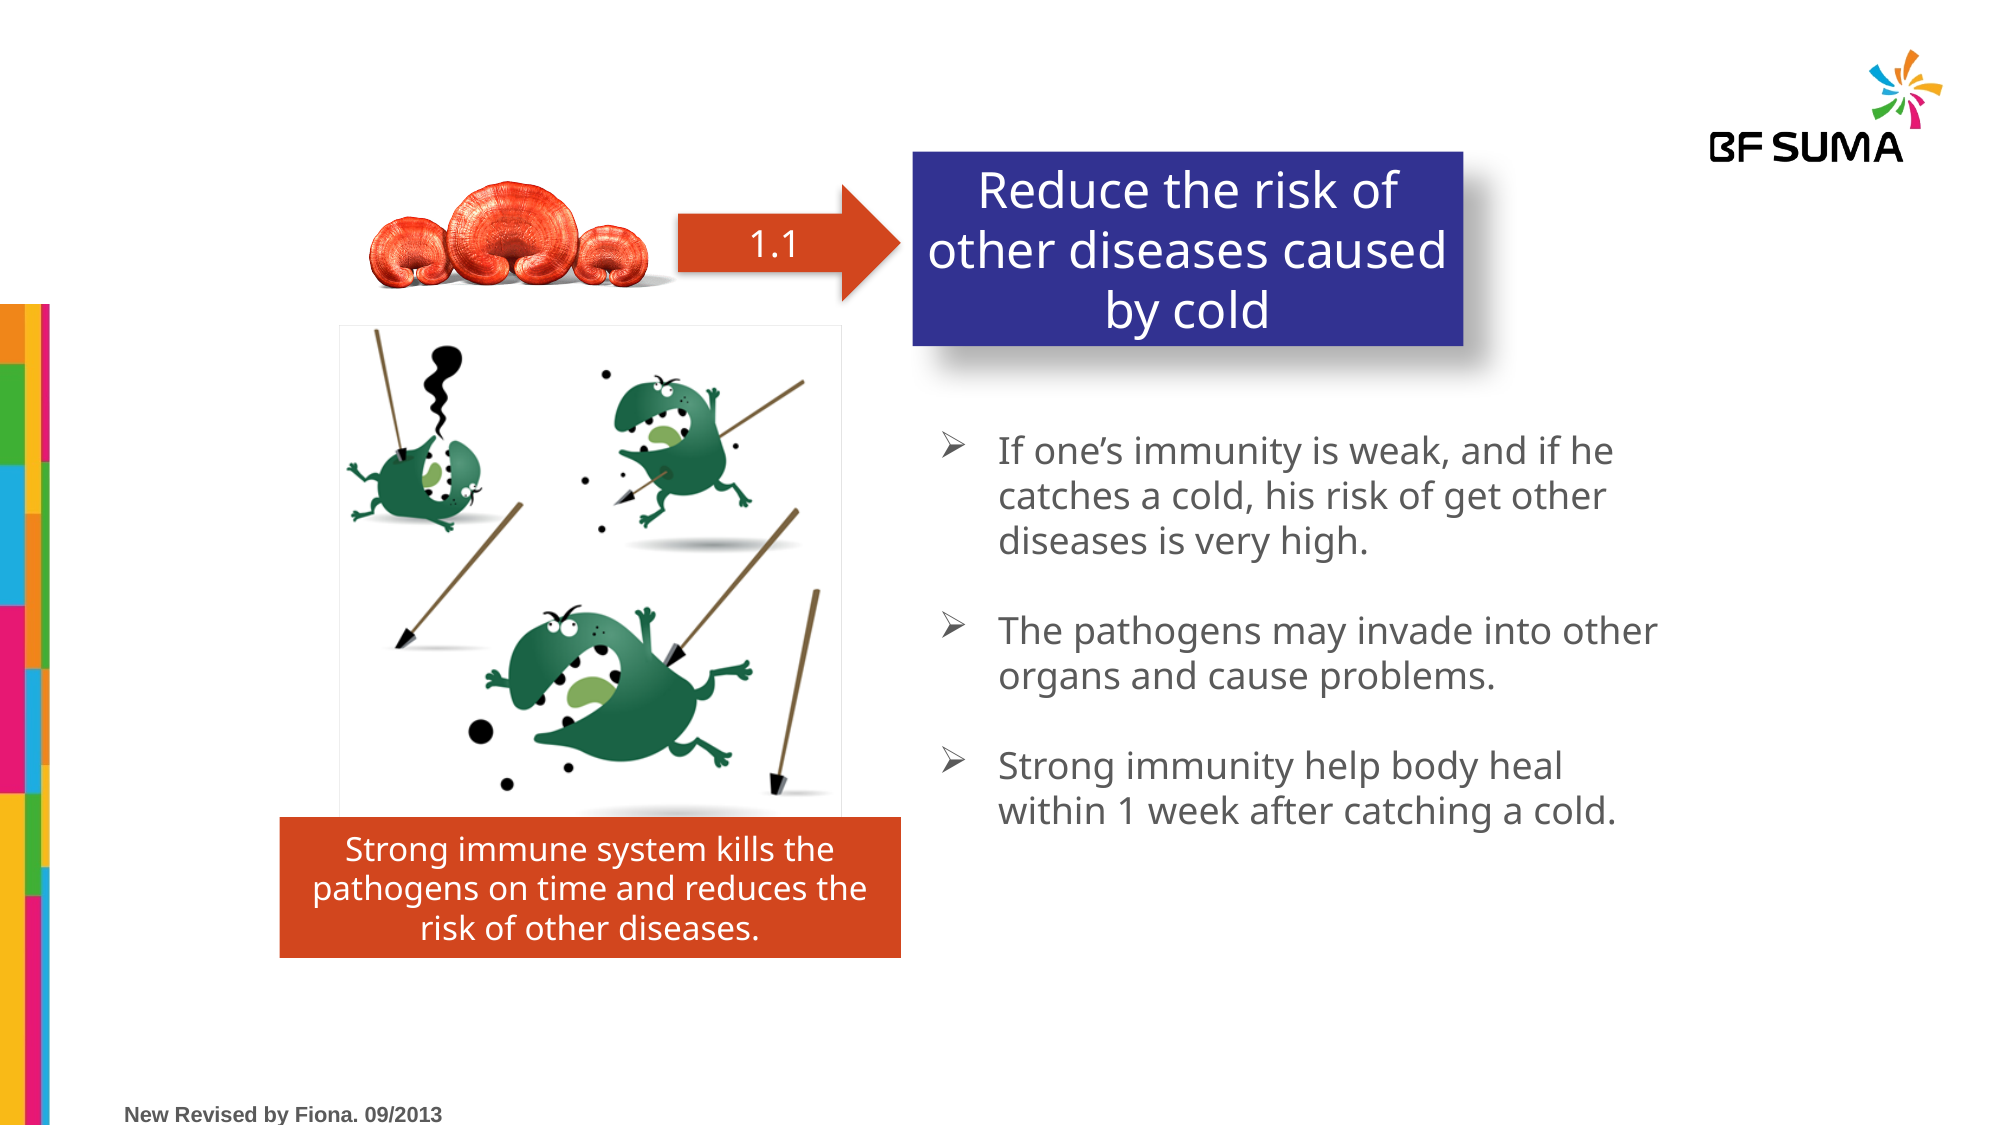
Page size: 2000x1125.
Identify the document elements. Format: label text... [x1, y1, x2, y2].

text_box Strong immune system kills the pathogens on time and reduces the risk of other diseases. [278, 815, 903, 960]
picture [349, 172, 679, 296]
text_box 1.1 [682, 182, 903, 304]
text_box If one’s immunity is weak, and if he catches a cold, his risk of get other diseases is very high. The pathogens may invade into other organs and cause problems. Strong immunity help body heal within 1 week after catching a cold. [924, 419, 1675, 840]
picture [0, 304, 50, 1125]
picture [338, 324, 843, 830]
text_box Reduce the risk of other diseases caused by cold [912, 151, 1464, 347]
picture [1654, 37, 1977, 196]
